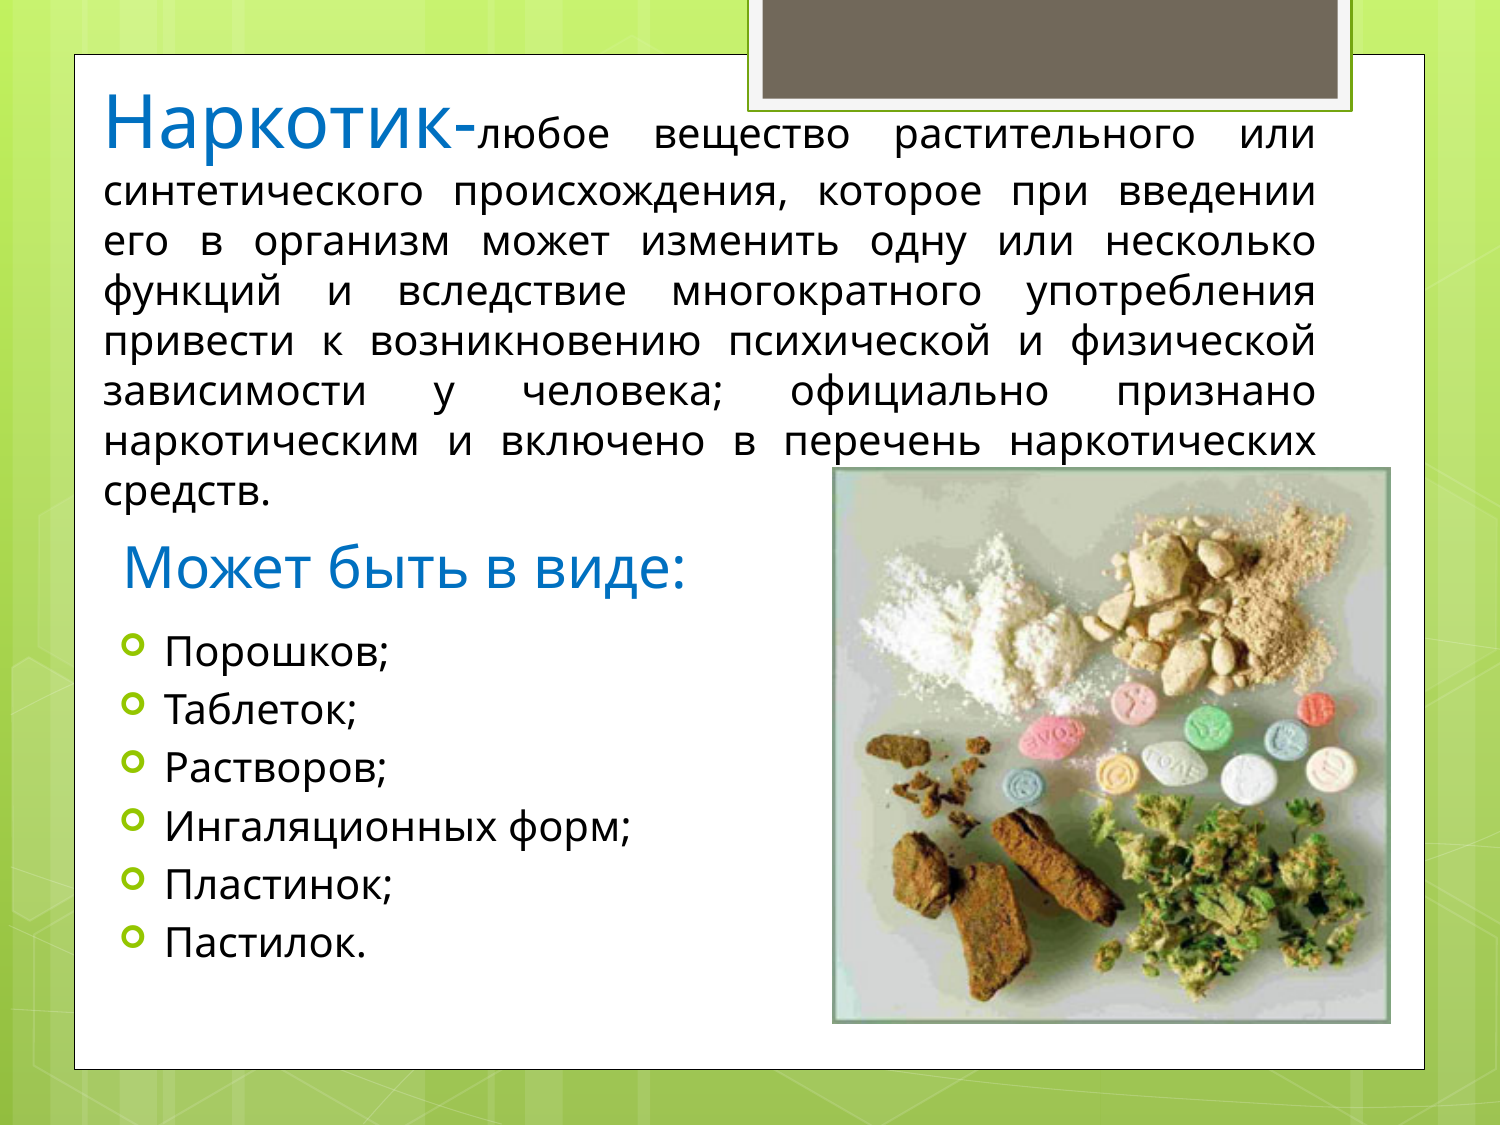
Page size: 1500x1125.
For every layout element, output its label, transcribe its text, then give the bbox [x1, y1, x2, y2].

list Порошков; Таблеток; Растворов; Ингаляционных форм; Пластинок; Пастилок. [92, 616, 790, 1075]
picture [832, 467, 1391, 1024]
text_box Наркотик-любое вещество растительного или синтетического происхождения, которое при введении его в организм может изменить одну или несколько функций и вследствие многократного употребления привести к возникновению психической и физической зависимости у человека; официально признано наркотическим и включено в перечень наркотических средств. Может быть в виде: [88, 66, 1332, 612]
